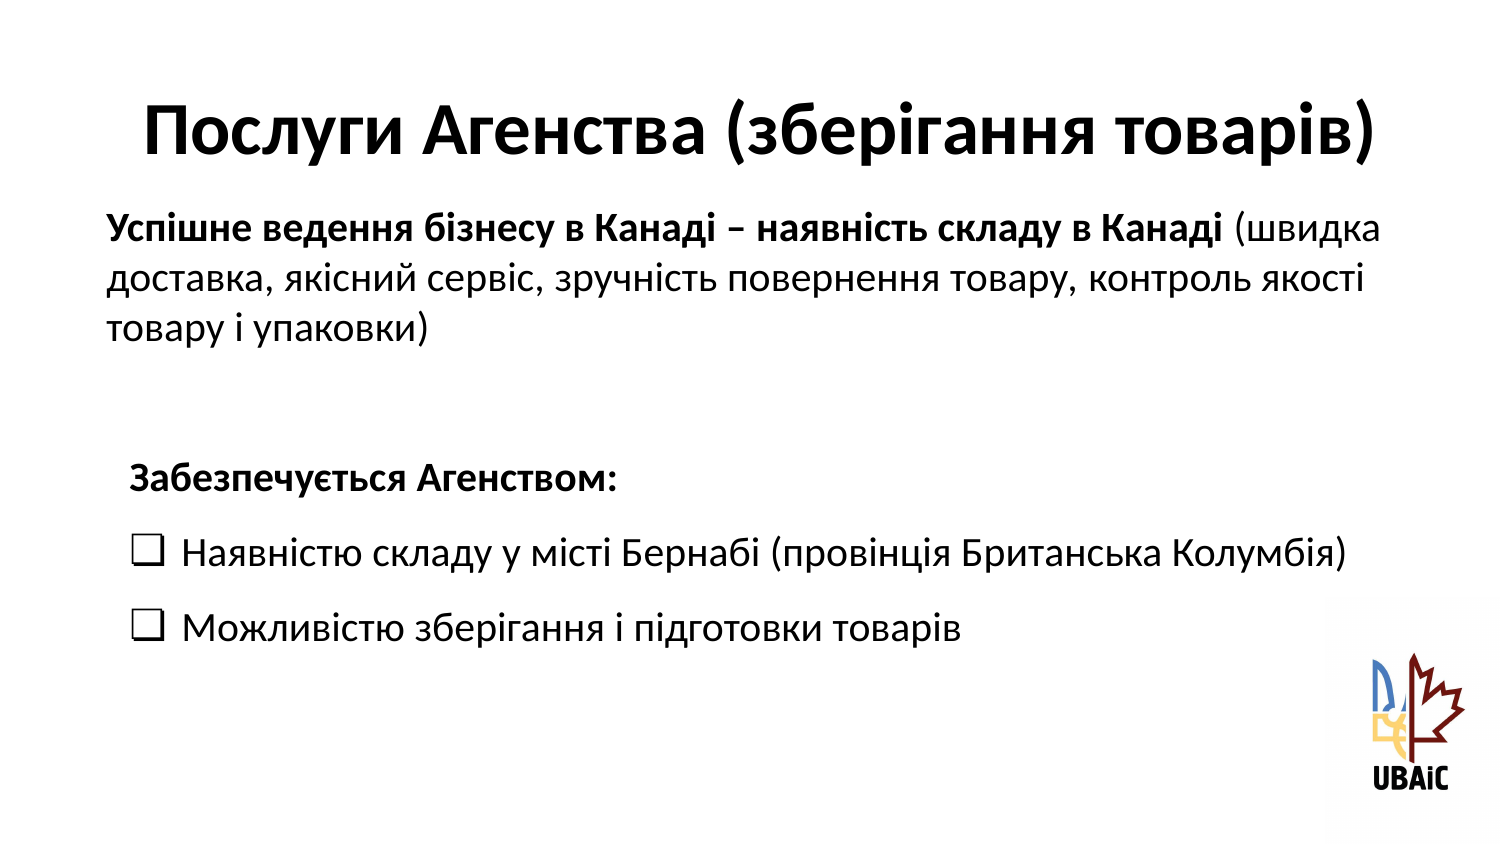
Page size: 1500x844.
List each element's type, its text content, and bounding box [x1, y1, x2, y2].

picture [1325, 597, 1500, 844]
title Послуги Агенства (зберігання товарів) [51, 51, 1449, 189]
list Успішне ведення бізнесу в Канаді – наявність складу в Канаді (швидка доставка, якісний сервіс, зручність повернення товару, контроль якості товару і упаковки) Забезпечується Агенством: Наявністю складу у місті Бернабі (провінція Британська Колумбія) Можливістю зберігання і підготовки товарів [91, 185, 1461, 672]
